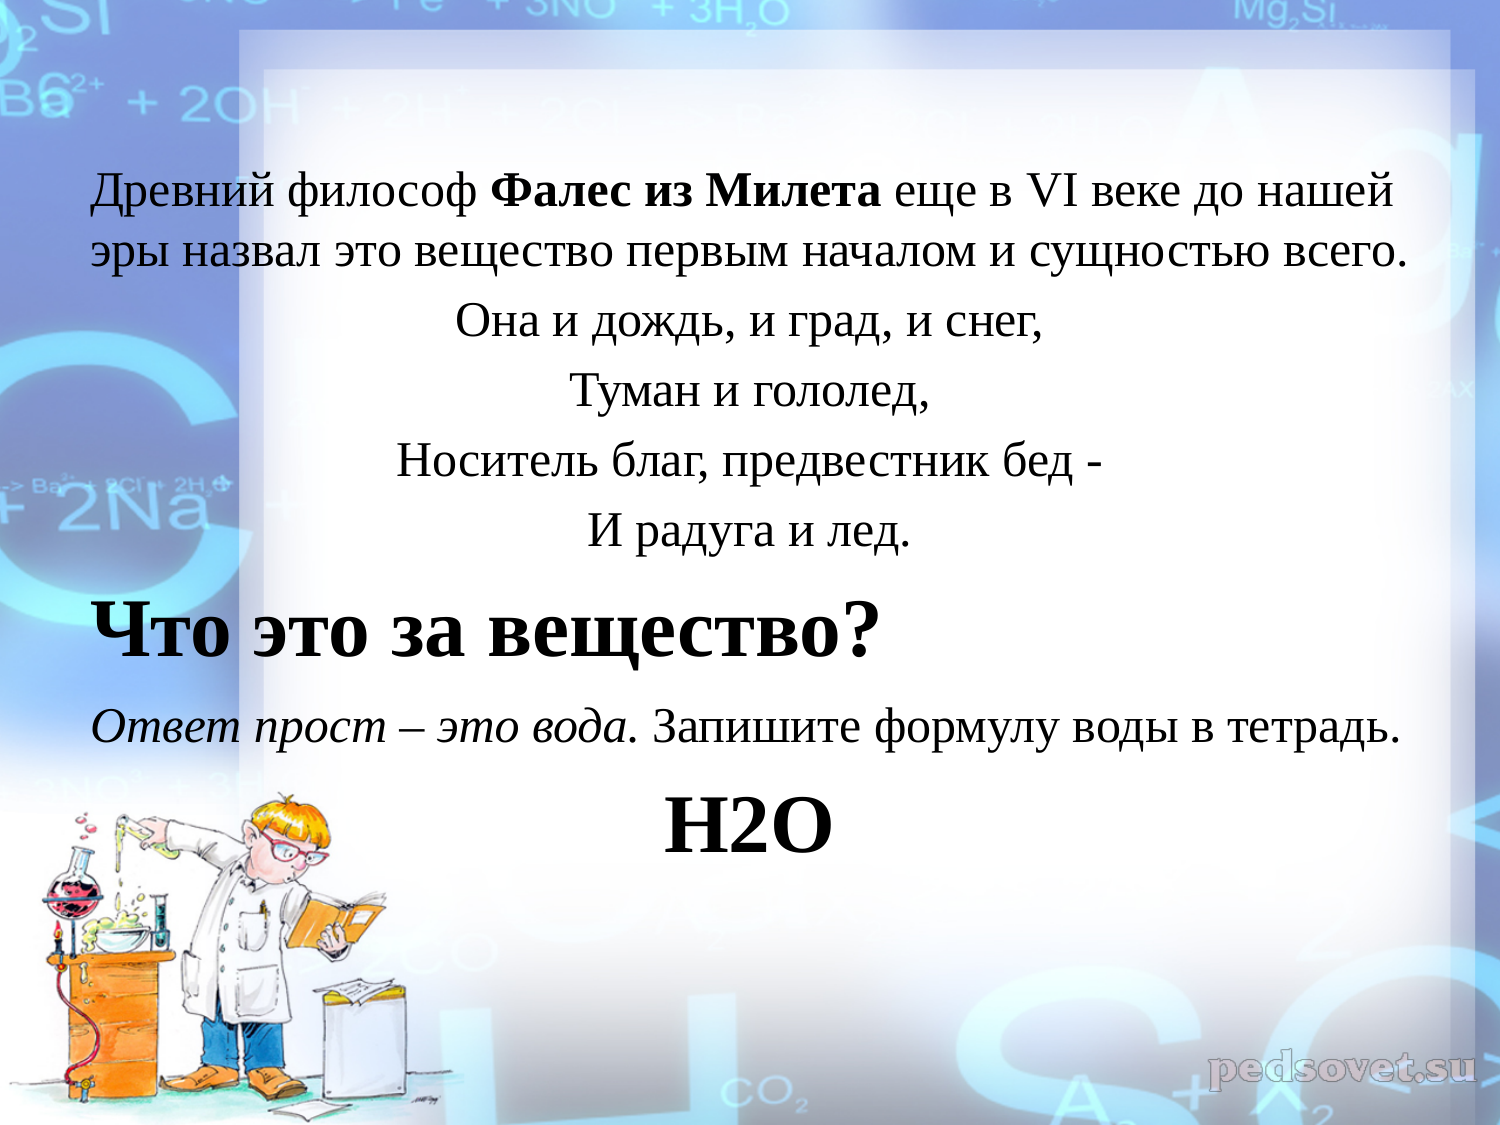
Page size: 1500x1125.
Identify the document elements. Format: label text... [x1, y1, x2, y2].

list Древний философ Фалес из Милета еще в VI веке до нашей эры назвал это вещество первым началом и сущностью всего. Она и дождь, и град, и снег, Туман и гололед, Носитель благ, предвестник бед - И радуга и лед. Что это за вещество? Ответ прост – это вода. Запишите формулу воды в тетрадь. Н2О [74, 148, 1426, 1006]
picture [0, 0, 1500, 1125]
